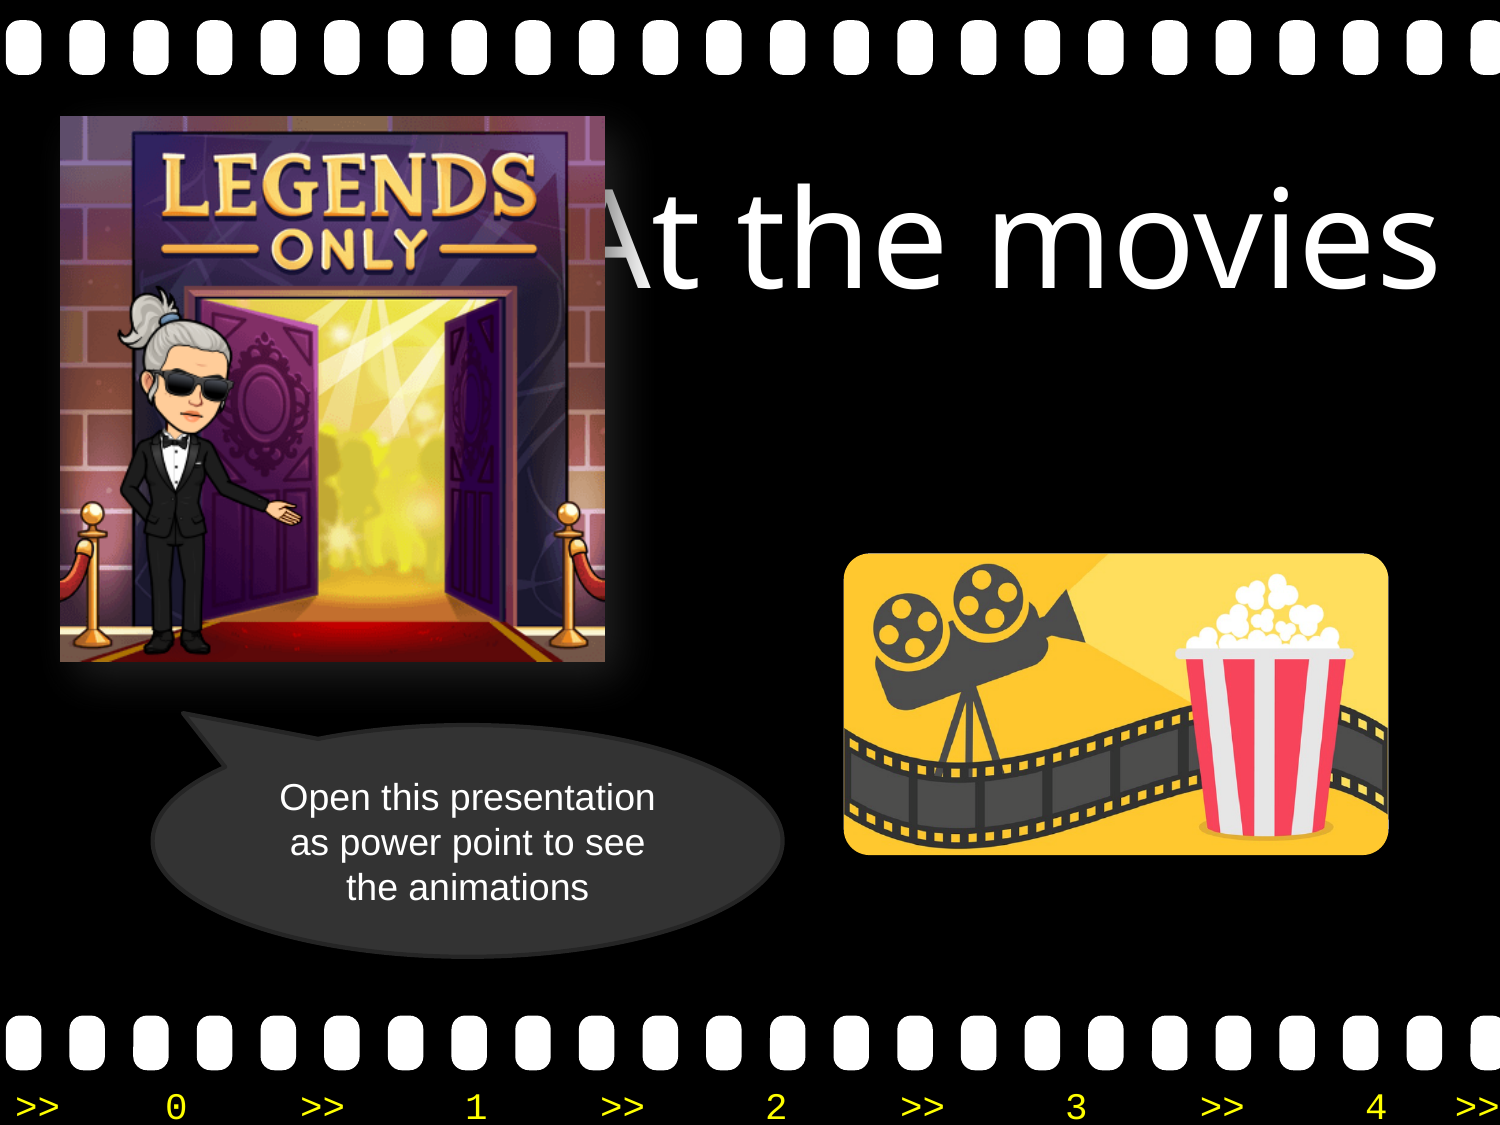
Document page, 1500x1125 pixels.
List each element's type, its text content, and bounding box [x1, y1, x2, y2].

picture [843, 553, 1389, 856]
title At the movies [632, 112, 1500, 354]
picture [59, 116, 605, 662]
text_box Open this presentation as power point to see the animations [150, 711, 785, 959]
